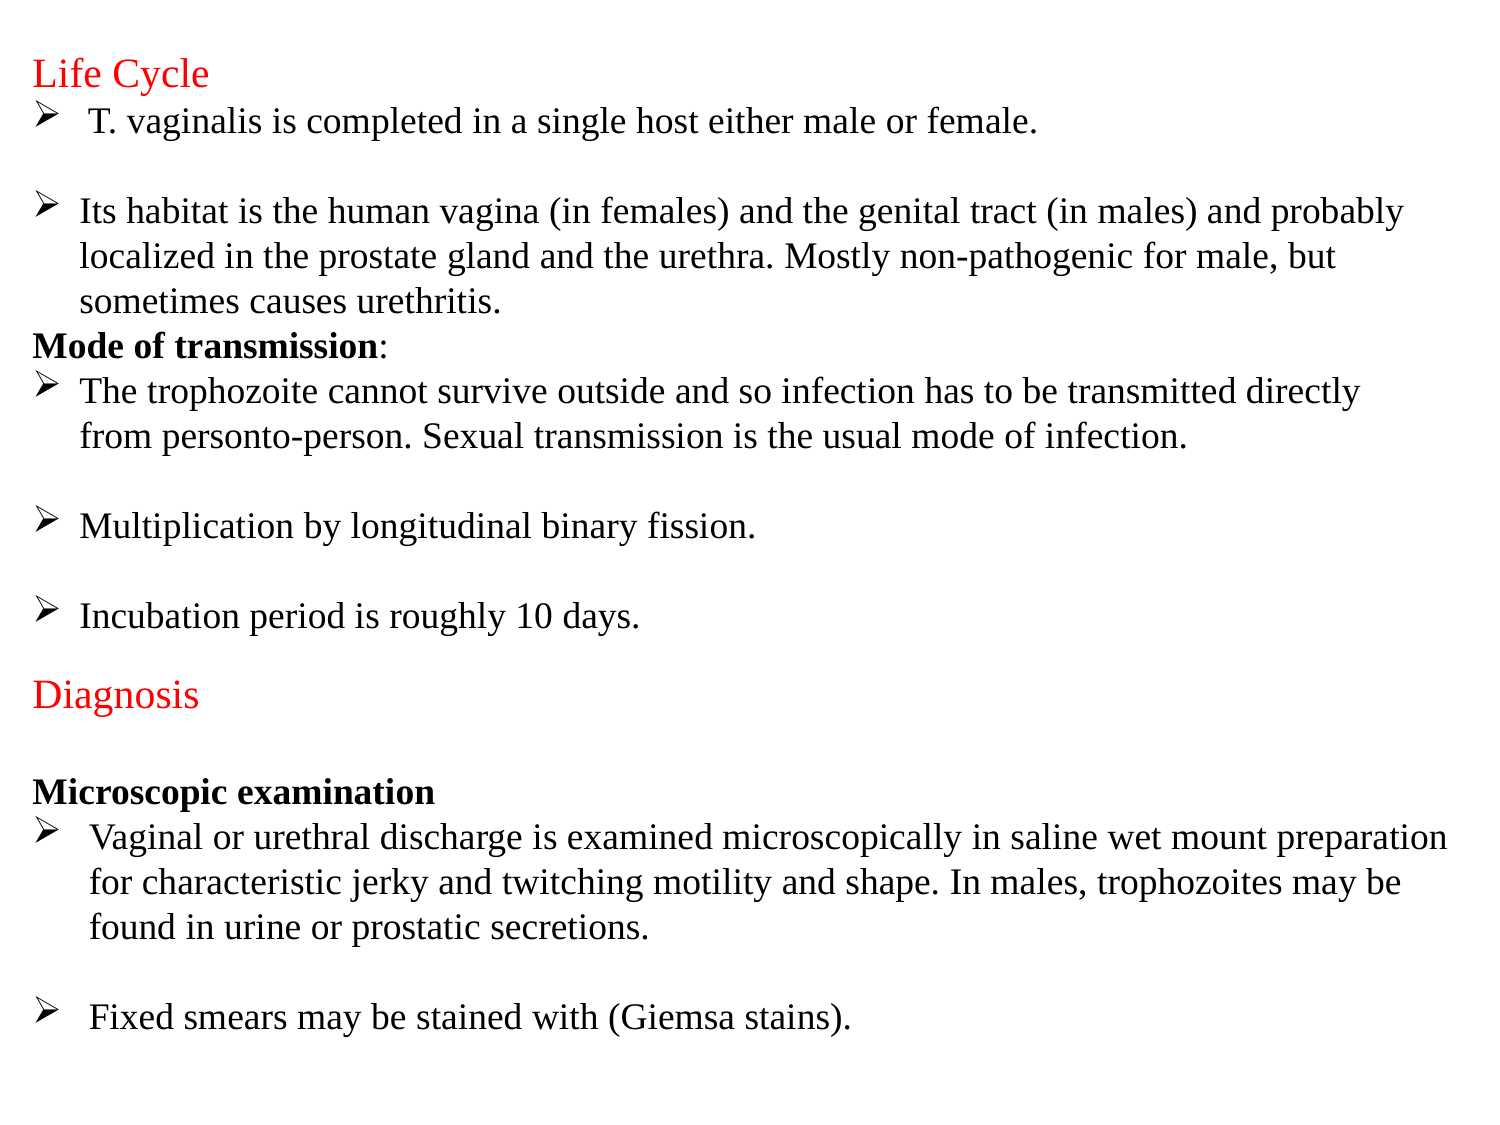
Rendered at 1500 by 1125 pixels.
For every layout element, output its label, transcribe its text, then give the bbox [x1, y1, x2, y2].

text_box Life Cycle T. vaginalis is completed in a single host either male or female. Its habitat is the human vagina (in females) and the genital tract (in males) and probably localized in the prostate gland and the urethra. Mostly non-pathogenic for male, but sometimes causes urethritis. Mode of transmission: The trophozoite cannot survive outside and so infection has to be transmitted directly from personto-person. Sexual transmission is the usual mode of infection. Multiplication by longitudinal binary fission. Incubation period is roughly 10 days. [17, 38, 1459, 644]
text_box Diagnosis Microscopic examination Vaginal or urethral discharge is examined microscopically in saline wet mount preparation for characteristic jerky and twitching motility and shape. In males, trophozoites may be found in urine or prostatic secretions. Fixed smears may be stained with (Giemsa stains). [17, 659, 1483, 1095]
